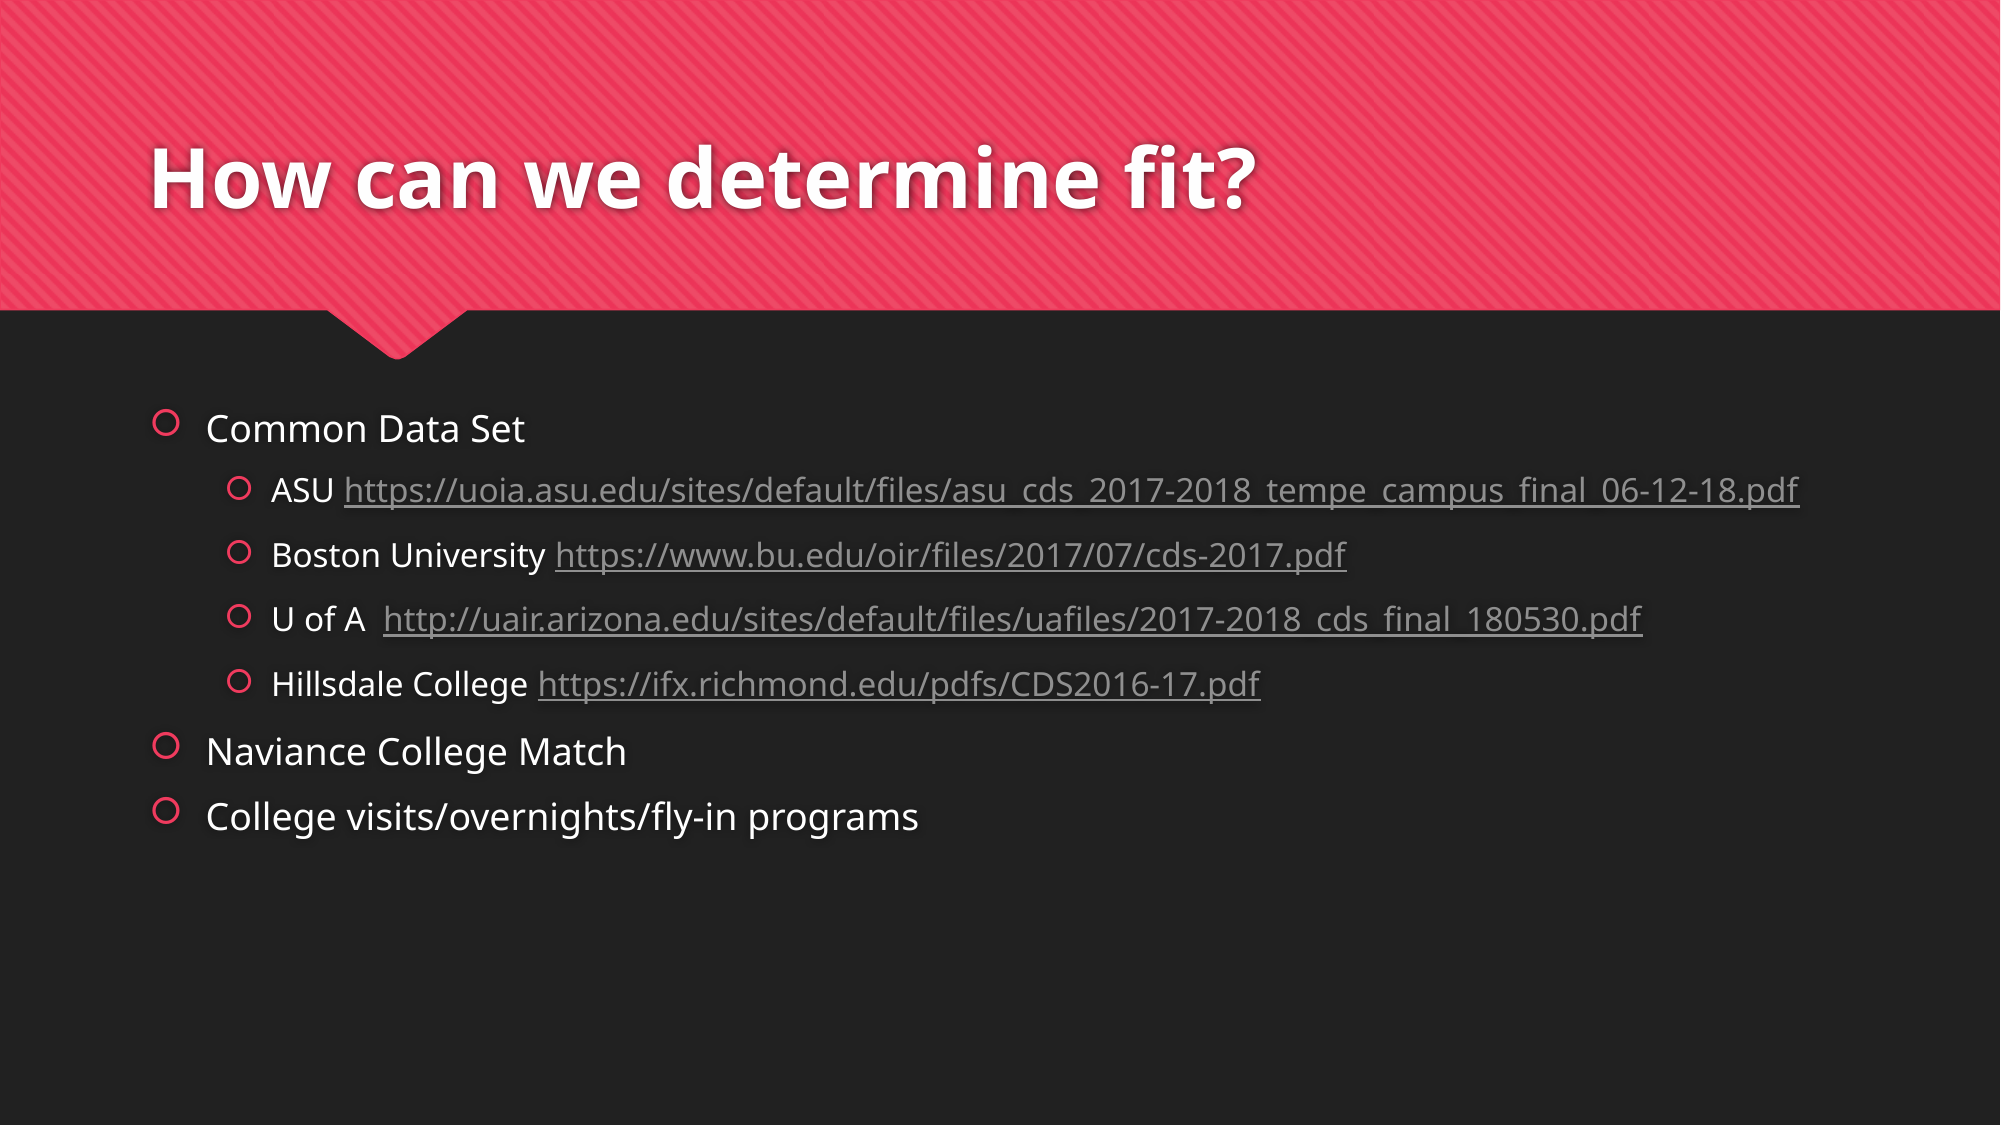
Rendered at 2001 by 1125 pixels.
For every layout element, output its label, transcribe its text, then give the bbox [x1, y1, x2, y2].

title How can we determine fit? [132, 73, 1868, 233]
list Common Data Set ASU https://uoia.asu.edu/sites/default/files/asu_cds_2017-2018_tempe_campus_final_06-12-18.pdf Boston University https://www.bu.edu/oir/files/2017/07/cds-2017.pdf U of A http://uair.arizona.edu/sites/default/files/uafiles/2017-2018_cds_final_180530.pdf Hillsdale College https://ifx.richmond.edu/pdfs/CDS2016-17.pdf Naviance College Match College visits/overnights/fly-in programs [134, 364, 1866, 962]
